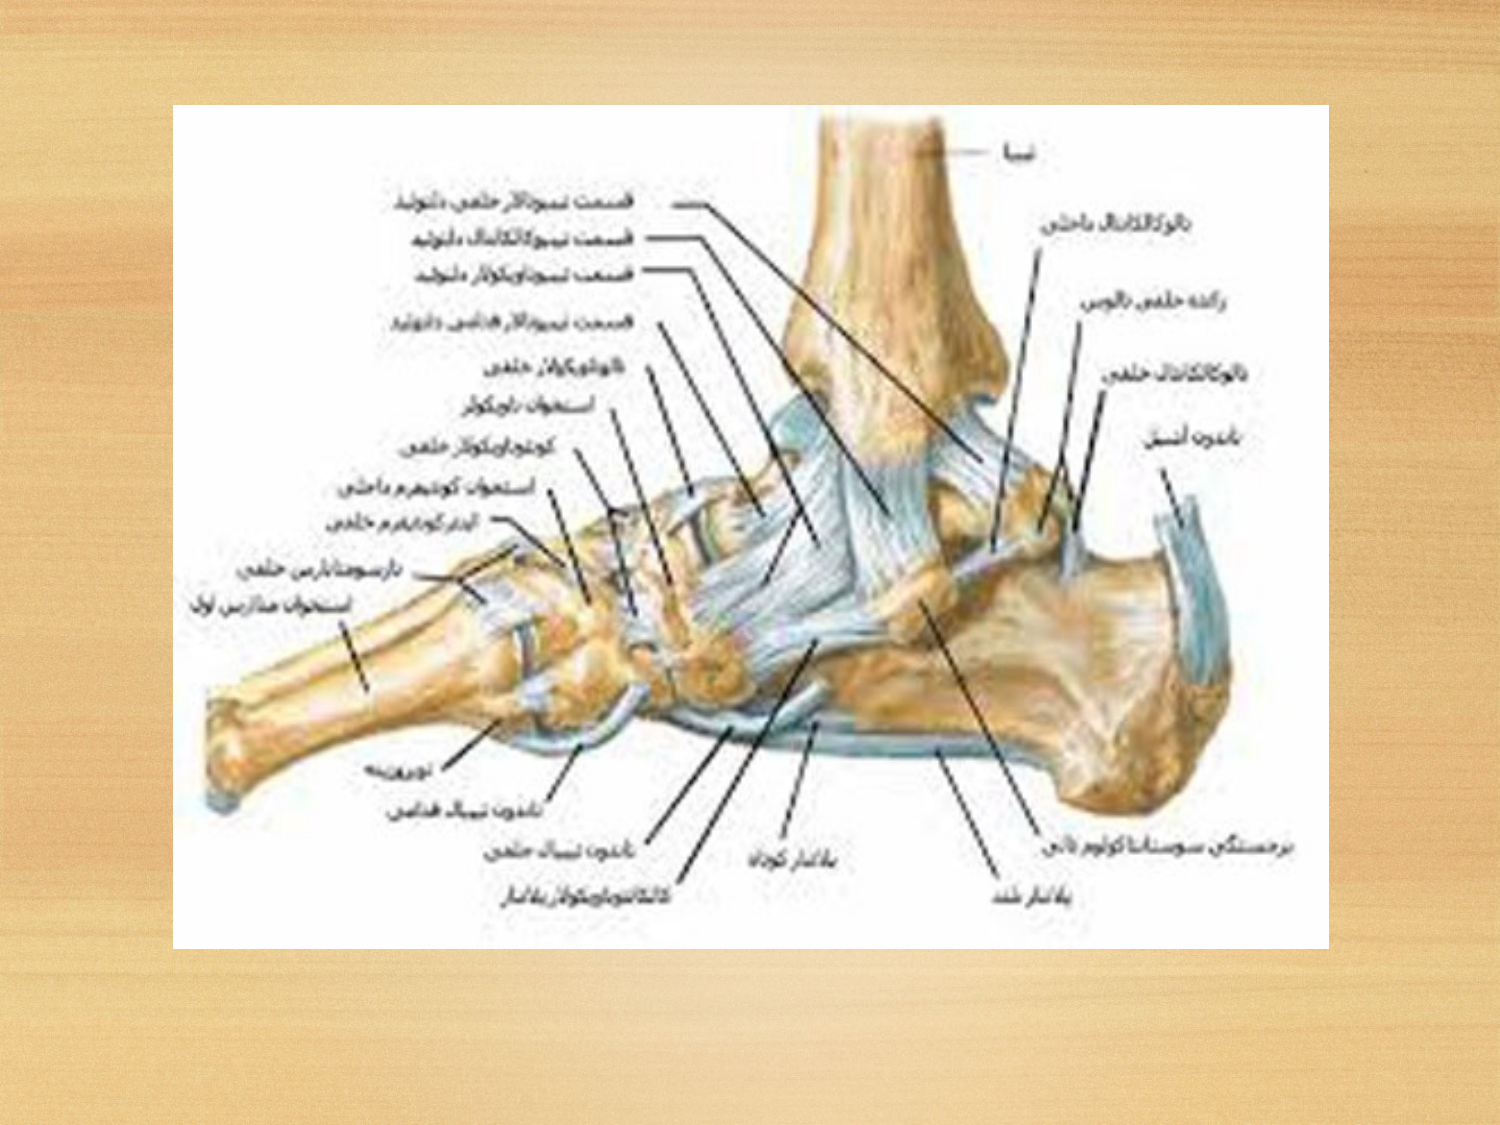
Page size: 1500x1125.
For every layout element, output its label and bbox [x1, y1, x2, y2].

picture [0, 0, 1500, 1125]
list [173, 105, 1330, 949]
